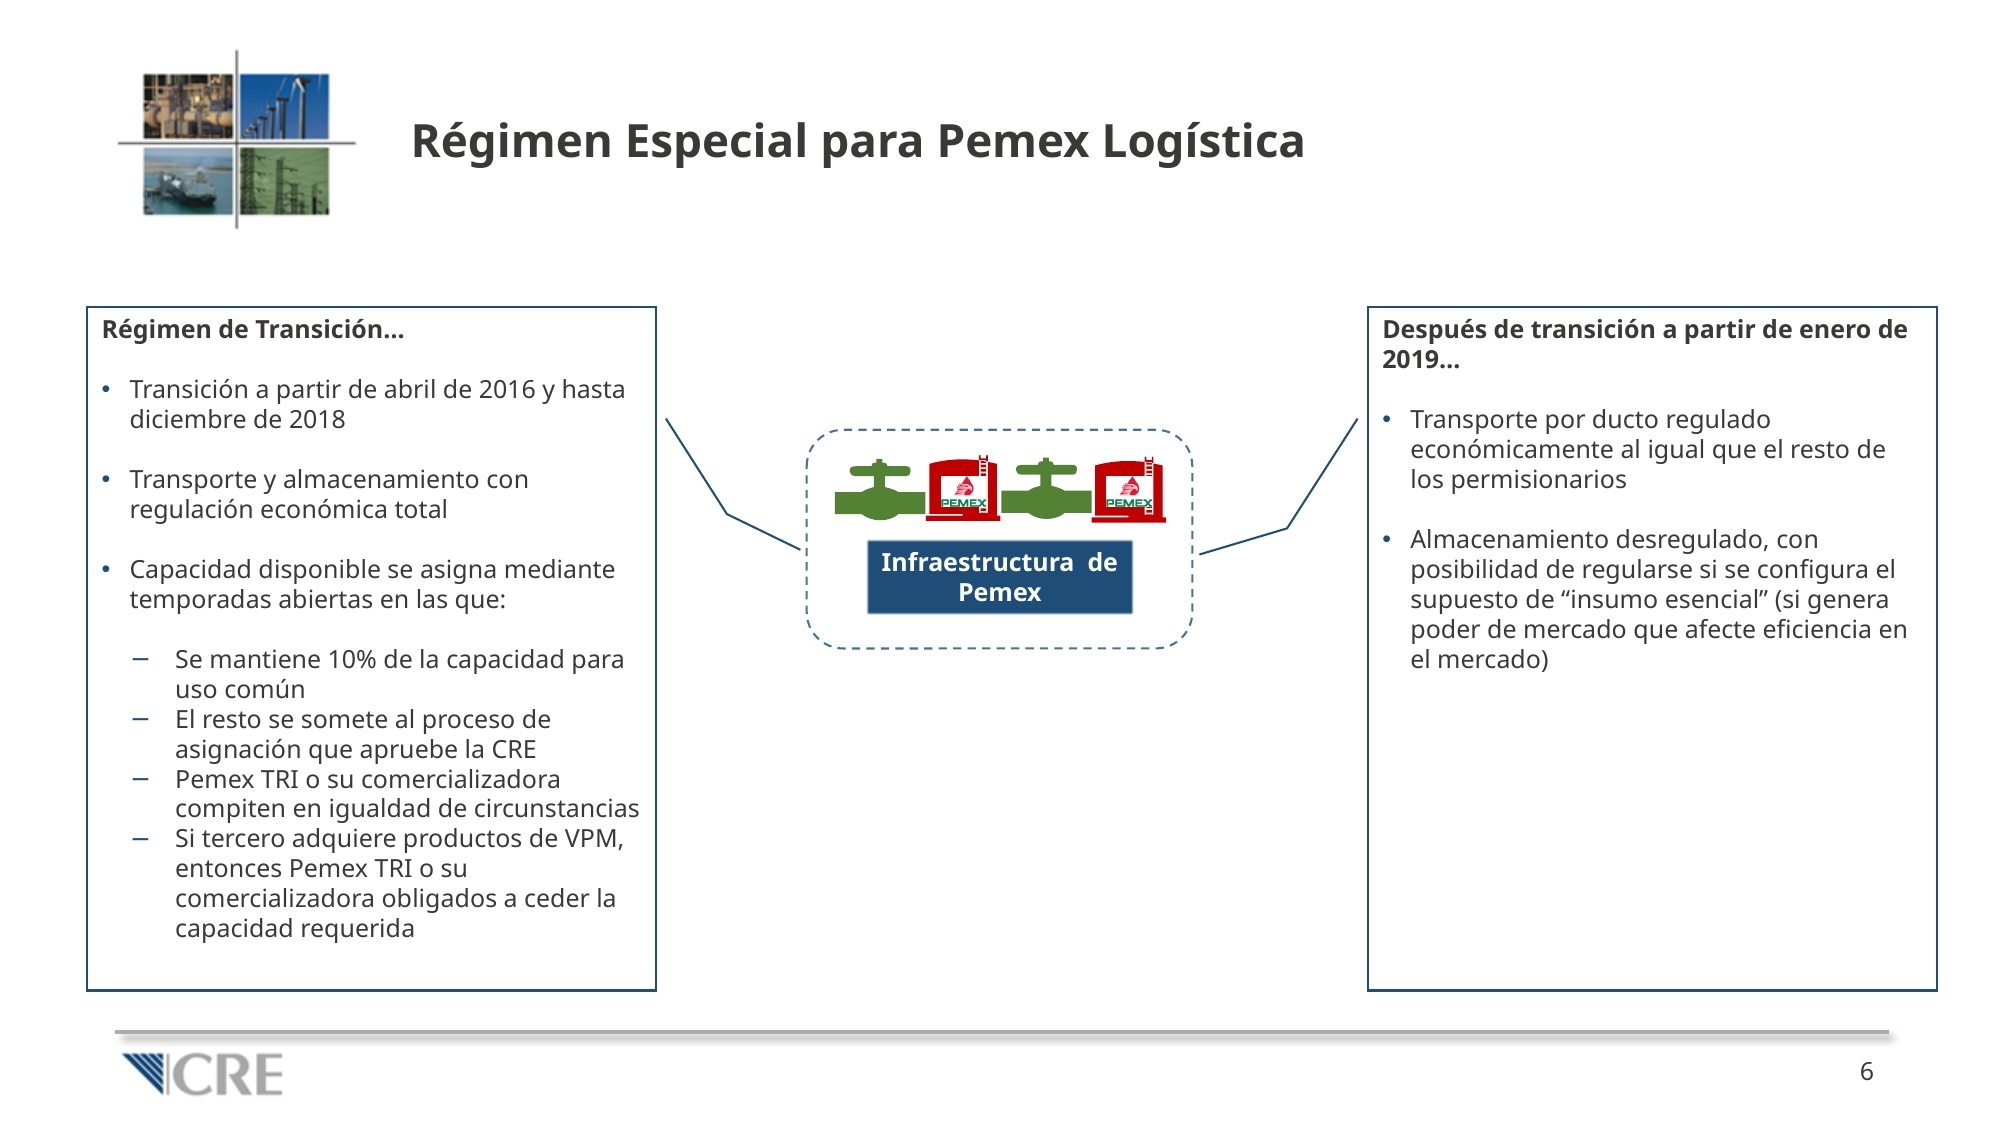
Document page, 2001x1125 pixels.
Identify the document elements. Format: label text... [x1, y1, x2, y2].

picture [115, 46, 363, 240]
text_box Después de transición a partir de enero de 2019… Transporte por ducto regulado económicamente al igual que el resto de los permisionarios Almacenamiento desregulado, con posibilidad de regularse si se configura el supuesto de “insumo esencial” (si genera poder de mercado que afecte eficiencia en el mercado) [1199, 418, 1359, 556]
title Régimen Especial para Pemex Logística [395, 55, 1890, 231]
picture [940, 476, 986, 507]
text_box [806, 429, 1193, 649]
picture [115, 1048, 288, 1100]
slide_number 6 [1617, 1042, 1890, 1103]
text_box Después de transición a partir de enero de 2019… Transporte por ducto regulado económicamente al igual que el resto de los permisionarios Almacenamiento desregulado, con posibilidad de regularse si se configura el supuesto de “insumo esencial” (si genera poder de mercado que afecte eficiencia en el mercado) [1367, 306, 1938, 992]
text_box Régimen de Transición… Transición a partir de abril de 2016 y hasta diciembre de 2018 Transporte y almacenamiento con regulación económica total Capacidad disponible se asigna mediante temporadas abiertas en las que: Se mantiene 10% de la capacidad para uso común El resto se somete al proceso de asignación que apruebe la CRE Pemex TRI o su comercializadora compiten en igualdad de circunstancias Si tercero adquiere productos de VPM, entonces Pemex TRI o su comercializadora obligados a ceder la capacidad requerida [665, 418, 801, 551]
picture [1106, 476, 1152, 507]
text_box Régimen de Transición… Transición a partir de abril de 2016 y hasta diciembre de 2018 Transporte y almacenamiento con regulación económica total Capacidad disponible se asigna mediante temporadas abiertas en las que: Se mantiene 10% de la capacidad para uso común El resto se somete al proceso de asignación que apruebe la CRE Pemex TRI o su comercializadora compiten en igualdad de circunstancias Si tercero adquiere productos de VPM, entonces Pemex TRI o su comercializadora obligados a ceder la capacidad requerida [86, 306, 657, 992]
